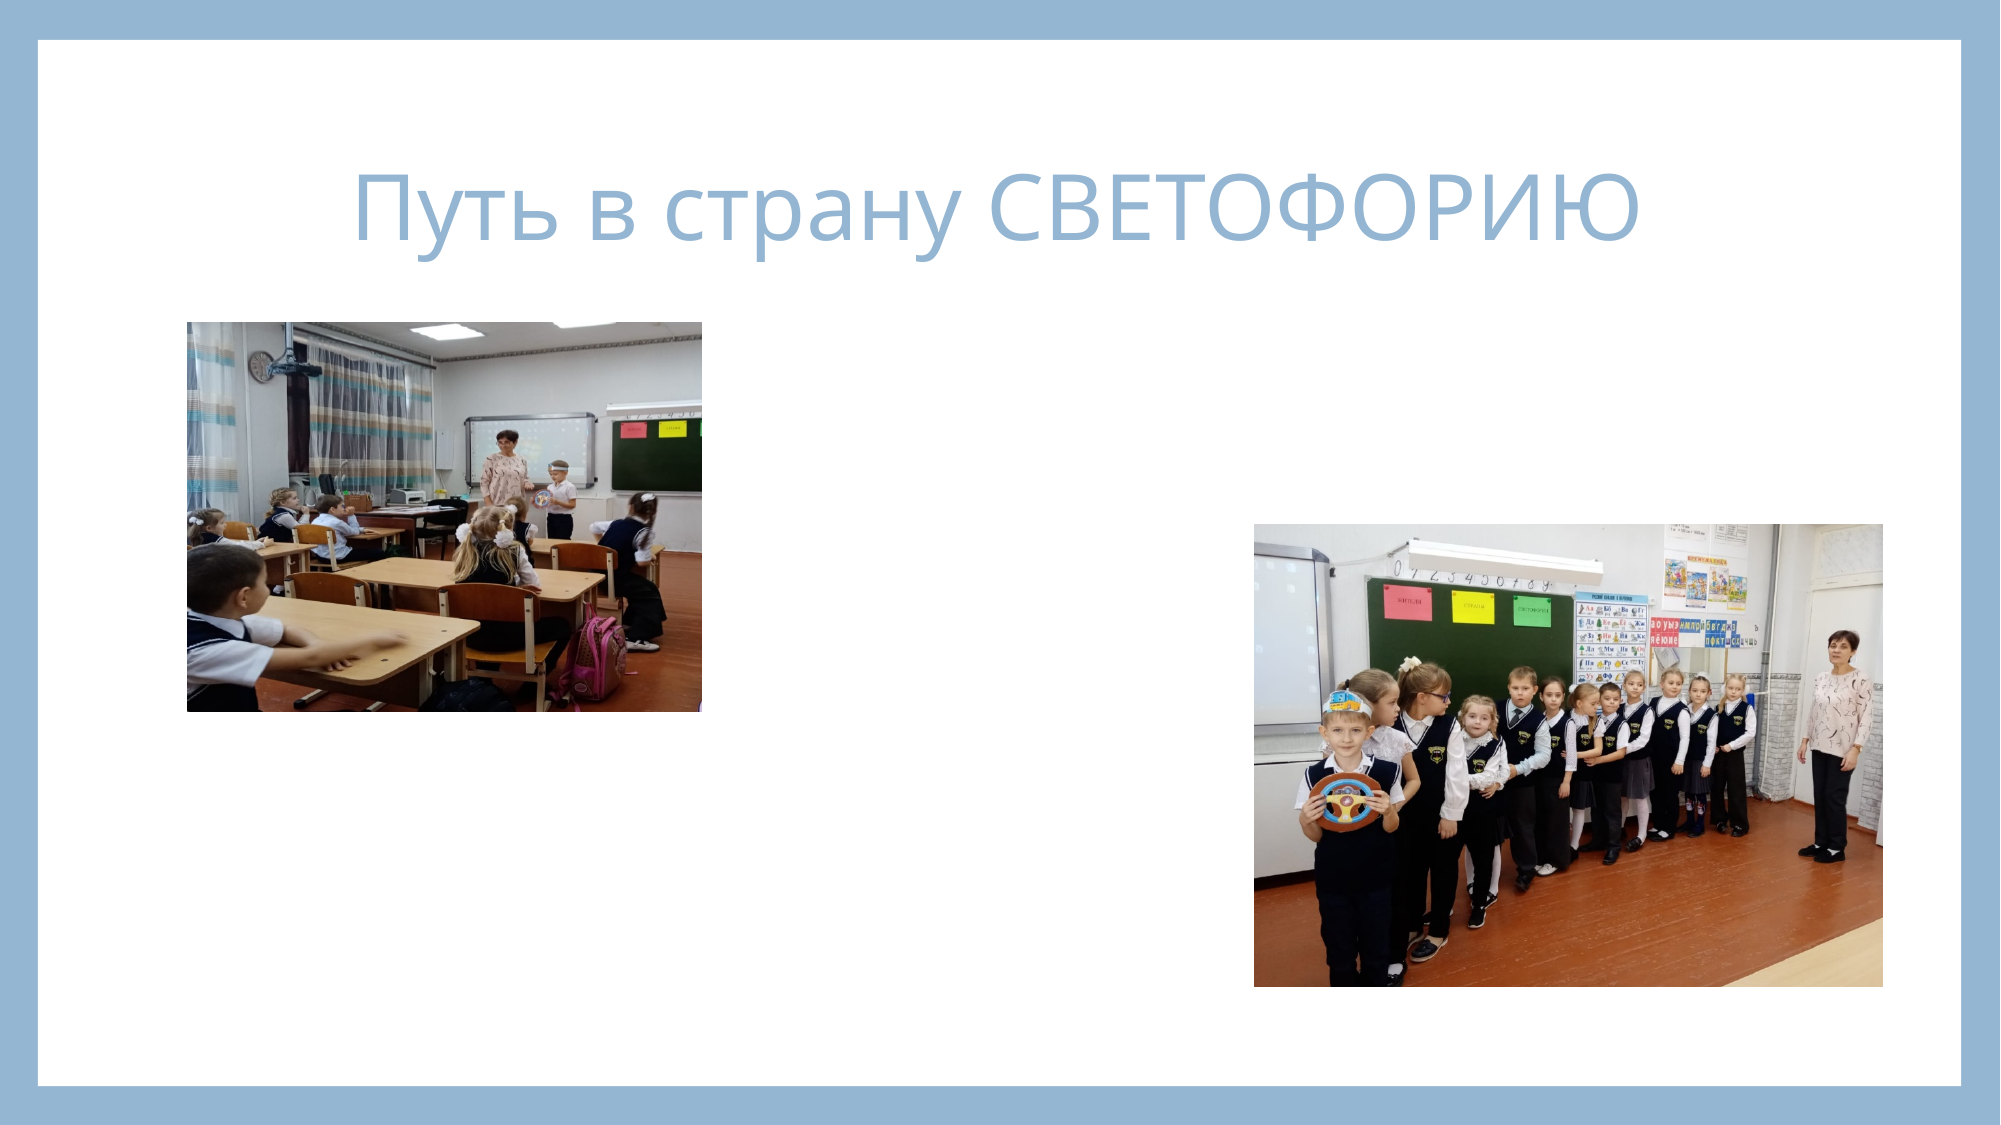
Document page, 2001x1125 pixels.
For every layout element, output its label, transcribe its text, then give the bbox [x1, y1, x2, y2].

picture [187, 322, 702, 713]
picture [1253, 524, 1883, 987]
title Путь в страну СВЕТОФОРИЮ [187, 99, 1808, 323]
